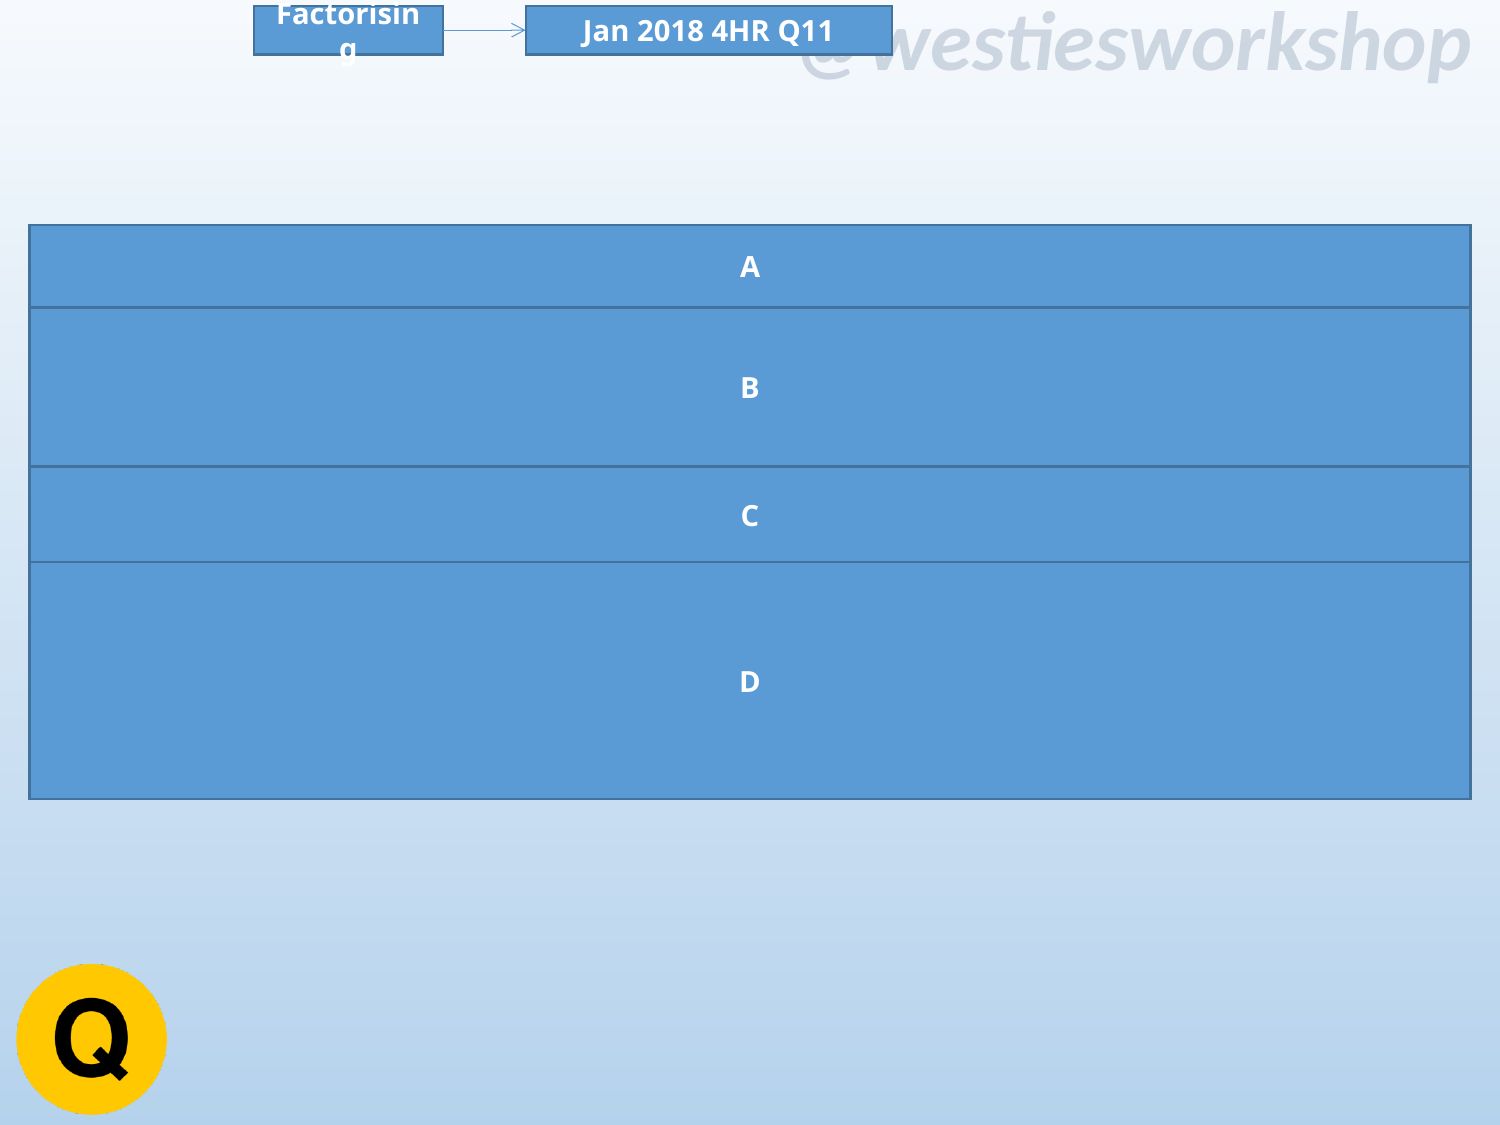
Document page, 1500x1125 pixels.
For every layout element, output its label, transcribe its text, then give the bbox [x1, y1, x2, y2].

text_box Factorising [253, 5, 444, 56]
picture [0, 940, 191, 1125]
text_box Jan 2018 4HR Q11 [525, 5, 893, 56]
picture [29, 224, 1471, 799]
